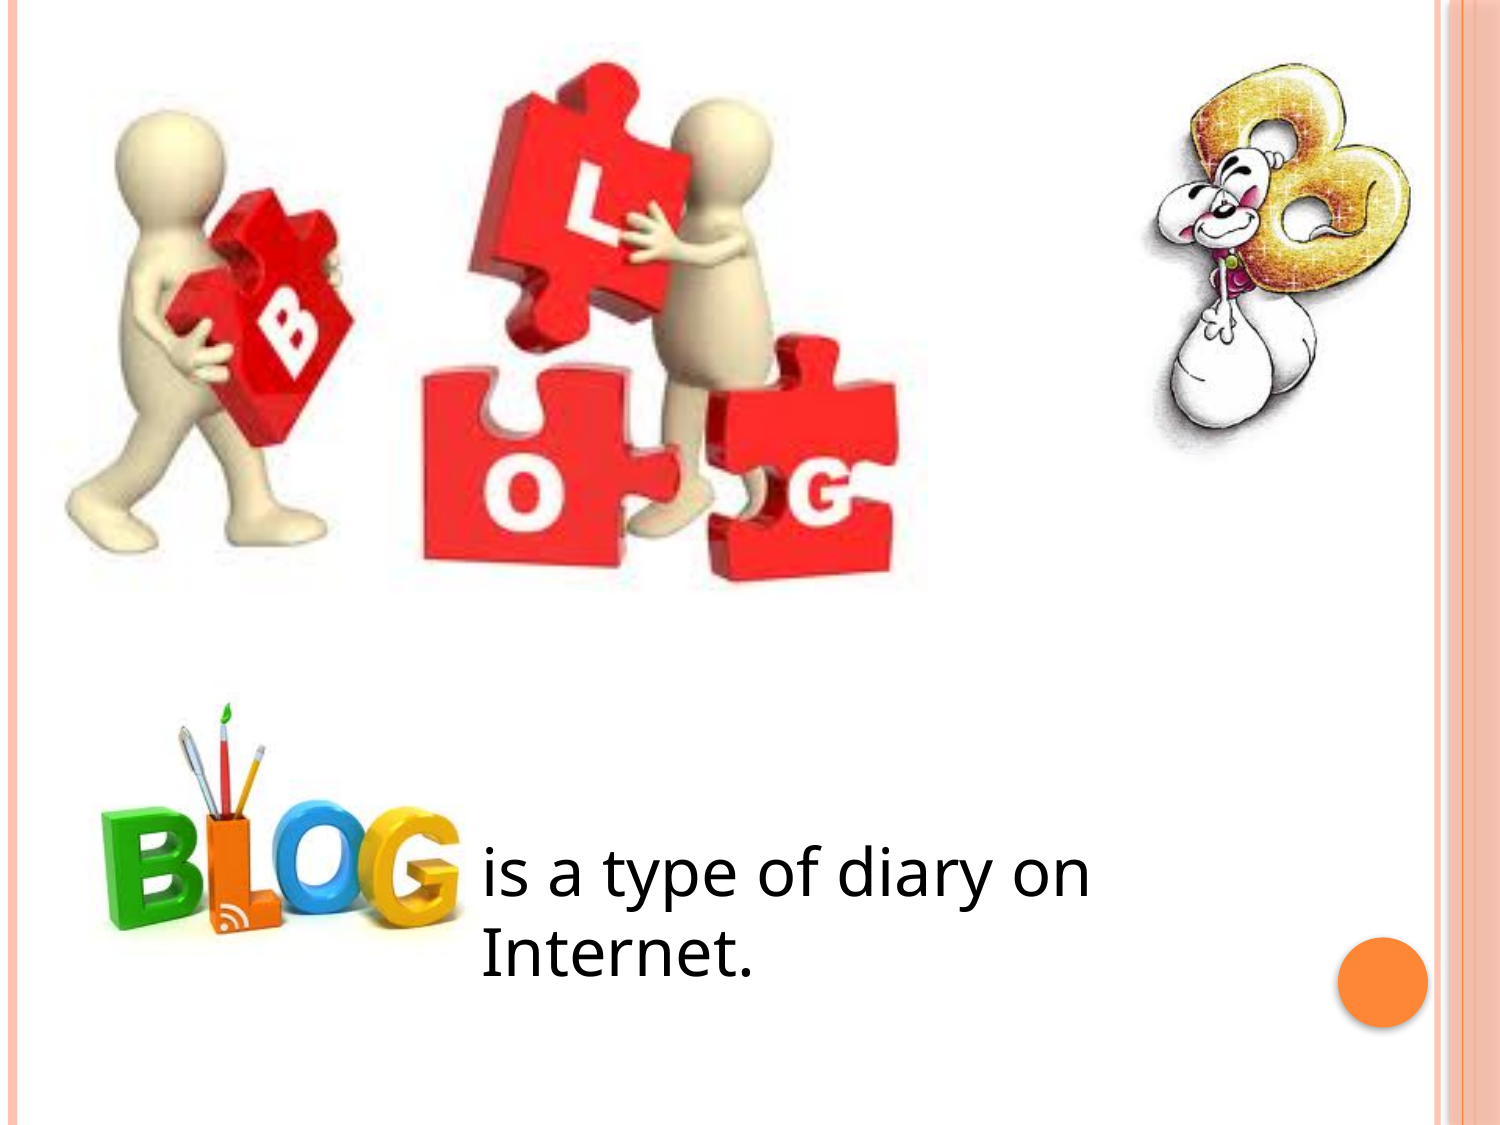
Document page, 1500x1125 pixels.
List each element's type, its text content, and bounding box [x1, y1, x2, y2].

picture [64, 680, 496, 967]
picture [1127, 54, 1426, 470]
text_box is a type of diary on Internet. [466, 822, 1400, 997]
picture [40, 42, 928, 599]
